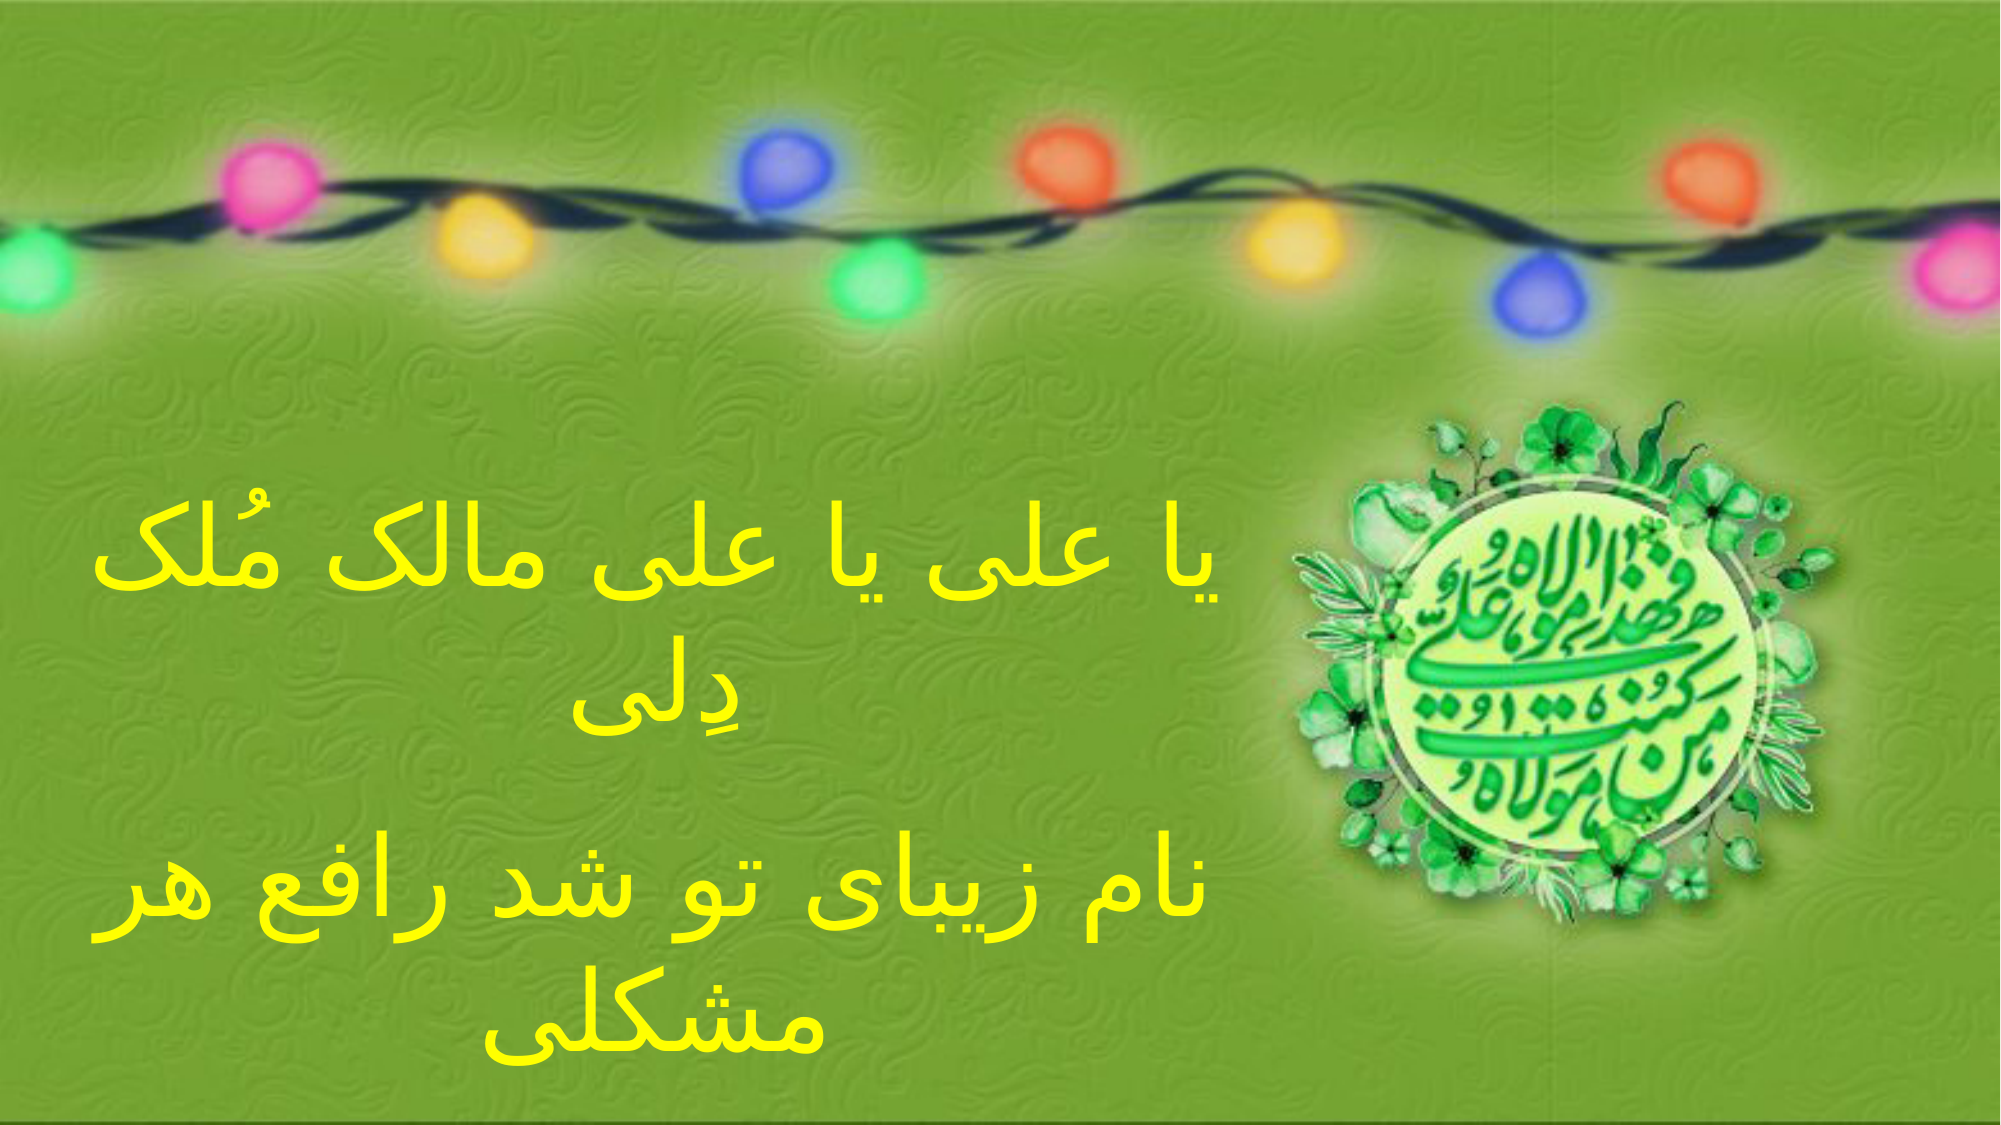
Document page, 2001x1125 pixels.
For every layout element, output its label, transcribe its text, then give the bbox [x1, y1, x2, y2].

picture [0, 0, 2001, 1125]
text_box یا علی یا علی مالک مُلک دِلی نام زیبای تو شد رافع هر مشکلی [13, 466, 1298, 1082]
